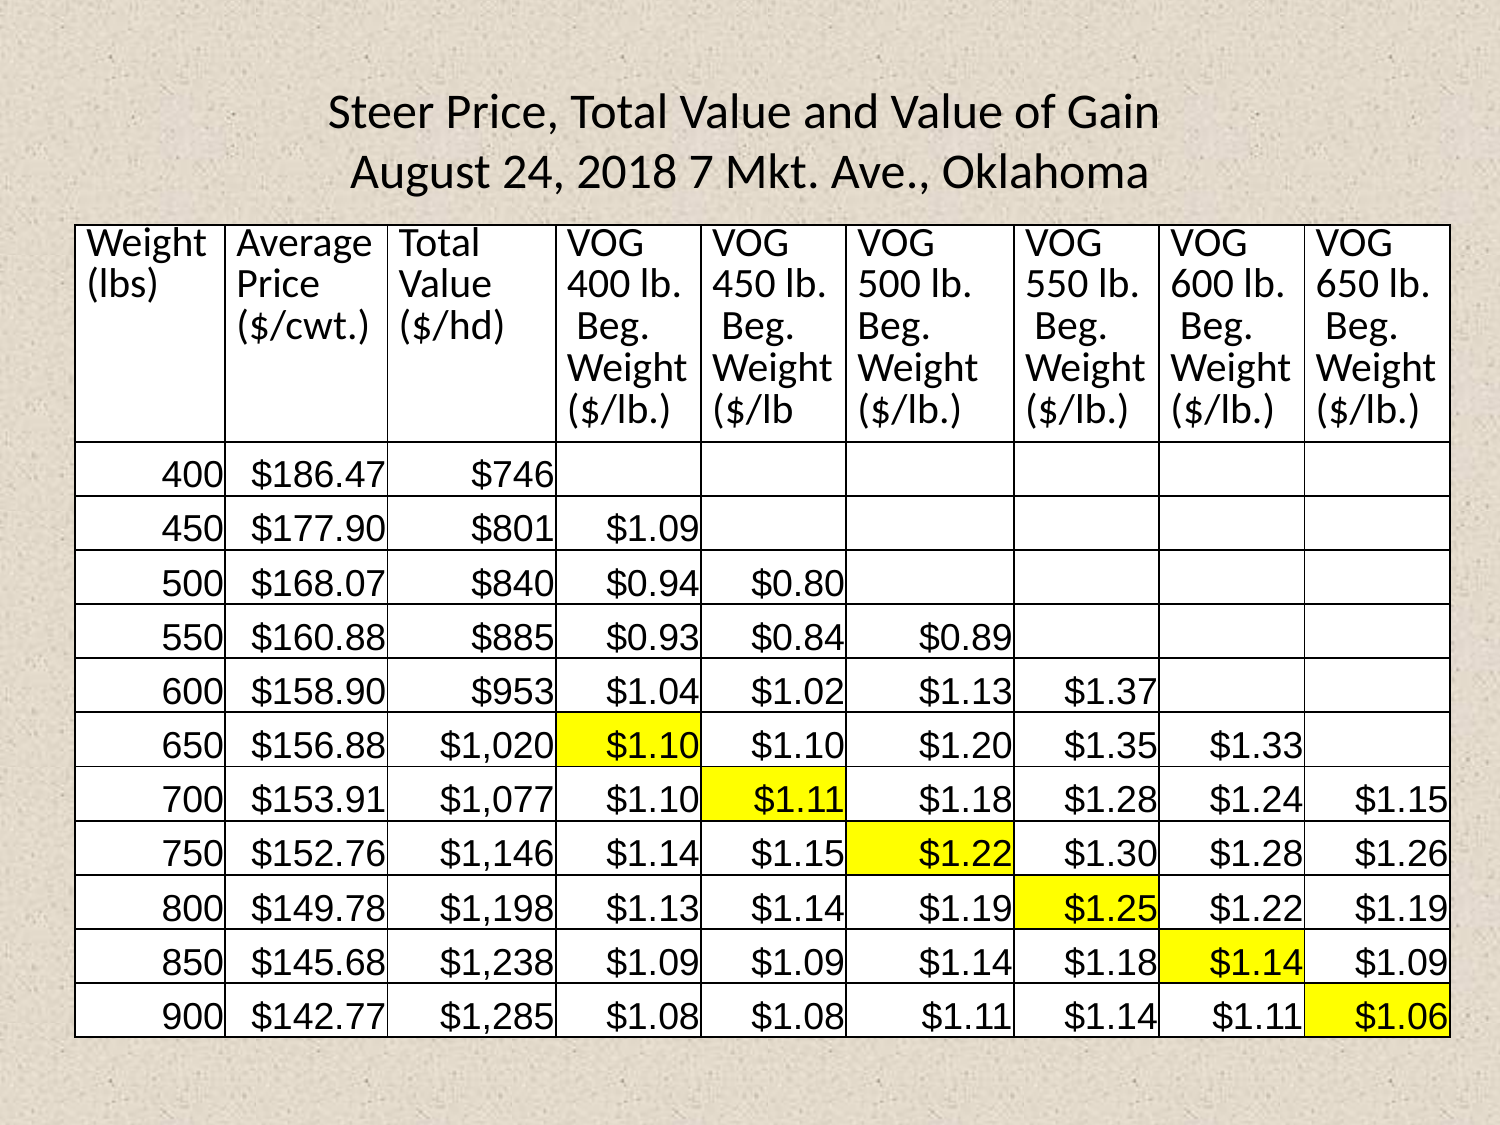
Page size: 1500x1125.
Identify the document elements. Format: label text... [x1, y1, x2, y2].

table_cell [1305, 605, 1449, 657]
table_cell $1.06 [1305, 984, 1449, 1036]
table_cell $1,238 [388, 930, 555, 982]
table_header VOG 400 lb. Beg. Weight ($/lb.) [557, 226, 700, 441]
table_cell $160.88 [226, 605, 387, 657]
table_cell [1015, 443, 1158, 495]
table_cell $1.09 [557, 930, 700, 982]
table_header VOG 500 lb. Beg. Weight ($/lb.) [847, 226, 1013, 441]
table_cell [1305, 713, 1449, 766]
table_header VOG 600 lb. Beg. Weight ($/lb.) [1160, 226, 1304, 441]
table_cell [1160, 551, 1304, 603]
table_cell $145.68 [226, 930, 387, 982]
table_cell 700 [76, 767, 224, 820]
table_cell 400 [76, 443, 224, 495]
table_cell [1160, 605, 1304, 657]
table_cell $1.08 [702, 984, 845, 1036]
table_cell $1.35 [1015, 713, 1158, 766]
table_header Average Price ($/cwt.) [226, 226, 387, 441]
table_cell $0.84 [702, 605, 845, 657]
table_cell $1.09 [702, 930, 845, 982]
table_cell $1.14 [702, 876, 845, 928]
table_header Total Value ($/hd) [388, 226, 555, 441]
table_cell [1305, 443, 1449, 495]
table_cell 800 [76, 876, 224, 928]
table_cell $153.91 [226, 767, 387, 820]
table_cell $1.24 [1160, 767, 1304, 820]
table_cell $1.22 [1160, 876, 1304, 928]
table_cell 900 [76, 984, 224, 1036]
table_cell $1.14 [847, 930, 1013, 982]
table_cell $1.30 [1015, 822, 1158, 874]
table_cell $0.93 [557, 605, 700, 657]
title Steer Price, Total Value and Value of Gain August 24, 2018 7 Mkt. Ave., Oklahoma [75, 45, 1425, 224]
table_cell $0.80 [702, 551, 845, 603]
table_cell [1160, 497, 1304, 549]
table_cell 850 [76, 930, 224, 982]
table_cell 500 [76, 551, 224, 603]
table_cell 450 [76, 497, 224, 549]
table_cell $1.14 [1160, 930, 1304, 982]
table_cell [847, 443, 1013, 495]
table_cell [1015, 551, 1158, 603]
table_cell $1.14 [557, 822, 700, 874]
table_cell $1,020 [388, 713, 555, 766]
table_cell [1015, 605, 1158, 657]
table_cell [557, 443, 700, 495]
table_cell $1.19 [1305, 876, 1449, 928]
table_cell $1.10 [557, 767, 700, 820]
table_cell $156.88 [226, 713, 387, 766]
table_cell [702, 497, 845, 549]
table_cell $152.76 [226, 822, 387, 874]
table_cell $1.20 [847, 713, 1013, 766]
table_cell $1.09 [1305, 930, 1449, 982]
picture [0, 0, 1500, 1125]
table_cell $1.11 [1160, 984, 1304, 1036]
table_cell 600 [76, 659, 224, 711]
table_cell $1.25 [1015, 876, 1158, 928]
table_cell $0.94 [557, 551, 700, 603]
table_cell $1.22 [847, 822, 1013, 874]
table_cell $1.09 [557, 497, 700, 549]
table_header VOG 550 lb. Beg. Weight ($/lb.) [1015, 226, 1158, 441]
table_cell $1.11 [702, 767, 845, 820]
table_cell $1.18 [847, 767, 1013, 820]
table_cell $885 [388, 605, 555, 657]
table_cell $1.33 [1160, 713, 1304, 766]
table_cell $1.19 [847, 876, 1013, 928]
table_cell $186.47 [226, 443, 387, 495]
table_cell [702, 443, 845, 495]
table_cell $840 [388, 551, 555, 603]
table_header VOG 650 lb. Beg. Weight ($/lb.) [1305, 226, 1449, 441]
table_cell [847, 497, 1013, 549]
table_cell [1305, 659, 1449, 711]
table_cell $1.10 [557, 713, 700, 766]
table_cell $1.13 [847, 659, 1013, 711]
table_cell $158.90 [226, 659, 387, 711]
table_cell $1.15 [702, 822, 845, 874]
table_cell [847, 551, 1013, 603]
table_cell [1305, 497, 1449, 549]
table_cell $177.90 [226, 497, 387, 549]
table_cell $168.07 [226, 551, 387, 603]
table_cell 650 [76, 713, 224, 766]
table_cell $1,077 [388, 767, 555, 820]
table_header Weight (lbs) [76, 226, 224, 441]
table_header VOG 450 lb. Beg. Weight ($/lb [702, 226, 845, 441]
table_cell $1.28 [1160, 822, 1304, 874]
table_cell [1305, 551, 1449, 603]
table_cell $746 [388, 443, 555, 495]
table_cell $801 [388, 497, 555, 549]
table_cell $1.14 [1015, 984, 1158, 1036]
table_cell $1.28 [1015, 767, 1158, 820]
table_cell $1.08 [557, 984, 700, 1036]
table_cell 550 [76, 605, 224, 657]
table_cell [1160, 659, 1304, 711]
table_cell $1.10 [702, 713, 845, 766]
table_cell $142.77 [226, 984, 387, 1036]
table_cell $1.13 [557, 876, 700, 928]
table_cell $1.26 [1305, 822, 1449, 874]
table_cell $1,198 [388, 876, 555, 928]
table_cell $1.04 [557, 659, 700, 711]
table_cell $1.02 [702, 659, 845, 711]
table_cell $1.11 [847, 984, 1013, 1036]
table_cell $953 [388, 659, 555, 711]
table_cell $1,146 [388, 822, 555, 874]
table_cell 750 [76, 822, 224, 874]
table_cell $149.78 [226, 876, 387, 928]
table_cell [1015, 497, 1158, 549]
table_cell $1,285 [388, 984, 555, 1036]
table_cell $1.37 [1015, 659, 1158, 711]
table_cell $1.18 [1015, 930, 1158, 982]
table_cell [1160, 443, 1304, 495]
table_cell $1.15 [1305, 767, 1449, 820]
table_cell $0.89 [847, 605, 1013, 657]
